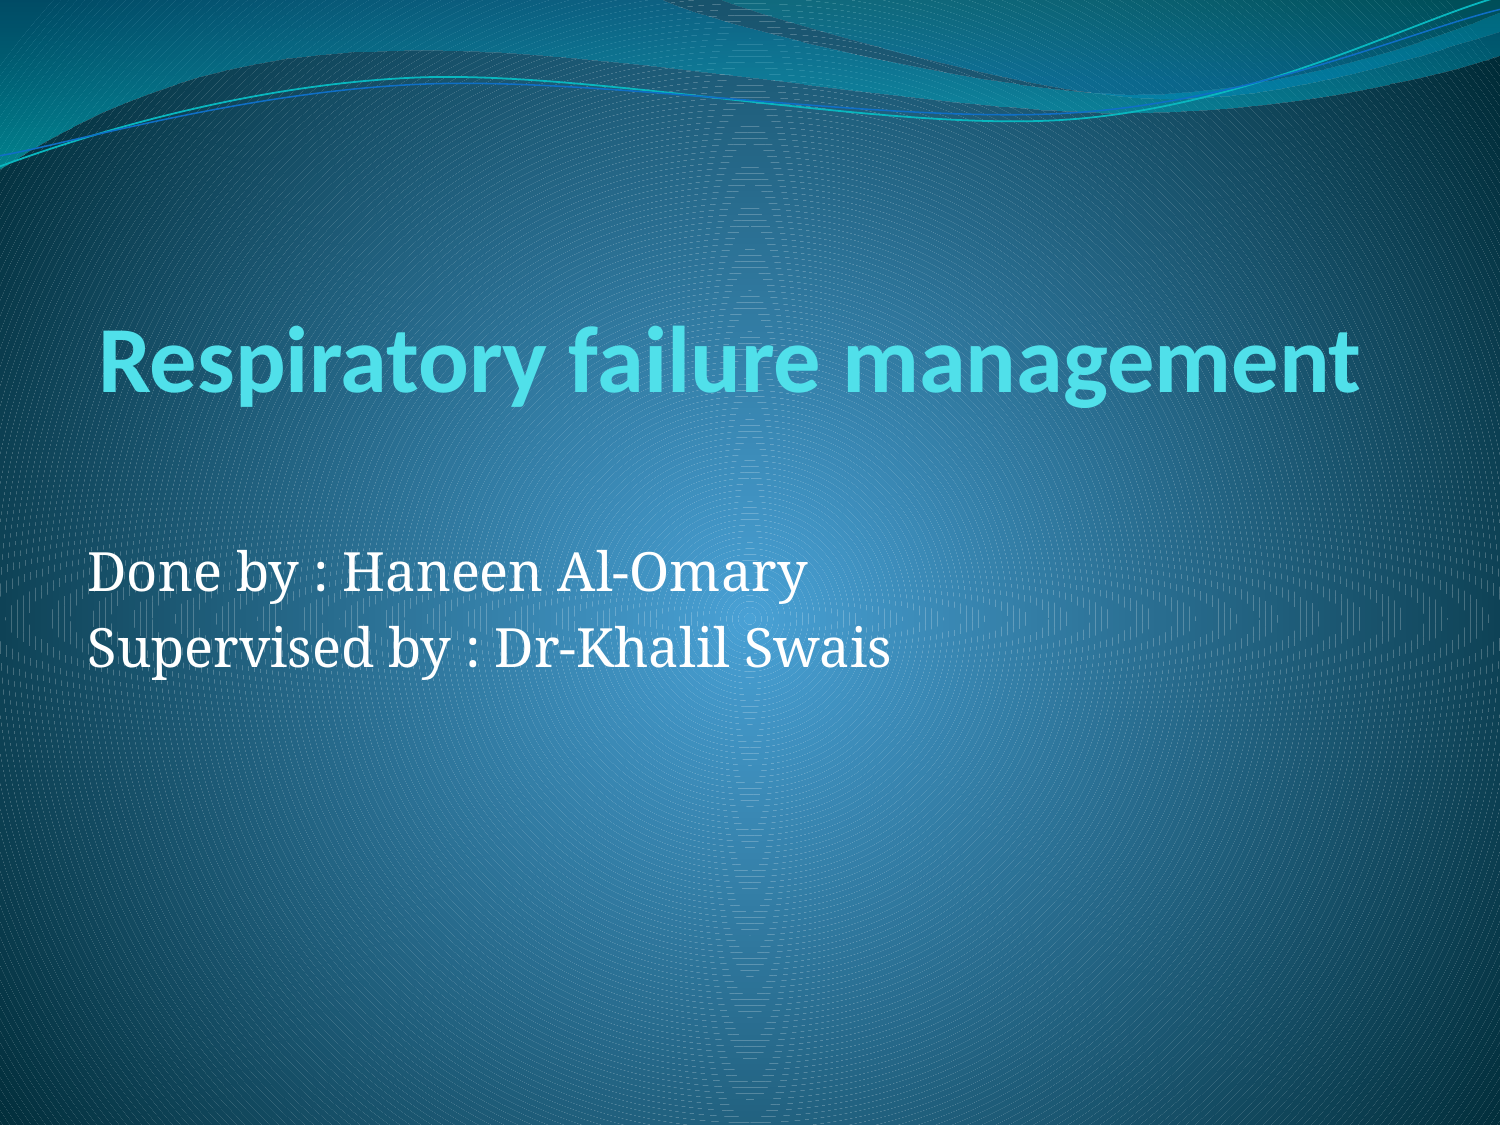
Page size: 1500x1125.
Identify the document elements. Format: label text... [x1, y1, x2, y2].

subtitle Done by : Haneen Al-Omary Supervised by : Dr-Khalil Swais [87, 529, 1376, 818]
title Respiratory failure management [87, 224, 1376, 525]
